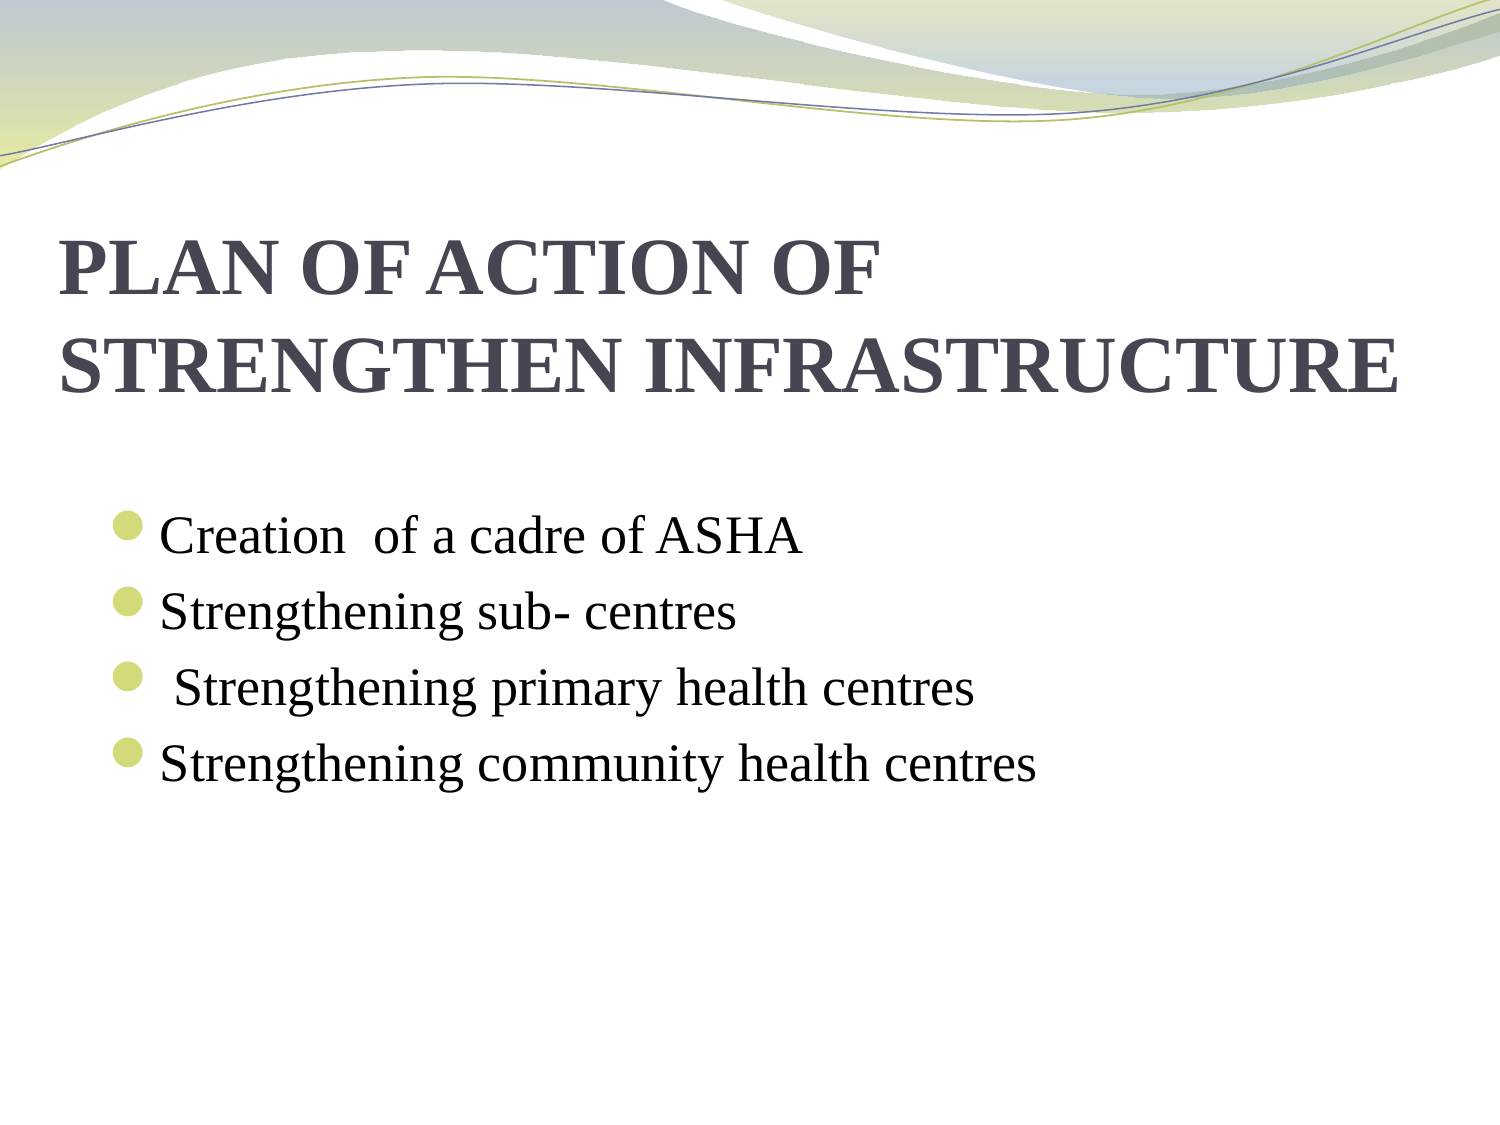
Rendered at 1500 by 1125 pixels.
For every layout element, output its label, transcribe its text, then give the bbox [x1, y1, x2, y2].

title PLAN OF ACTION OF STRENGTHEN INFRASTRUCTURE [58, 175, 1409, 409]
list Creation of a cadre of ASHA Strengthening sub- centres Strengthening primary health centres Strengthening community health centres [93, 492, 1444, 1020]
